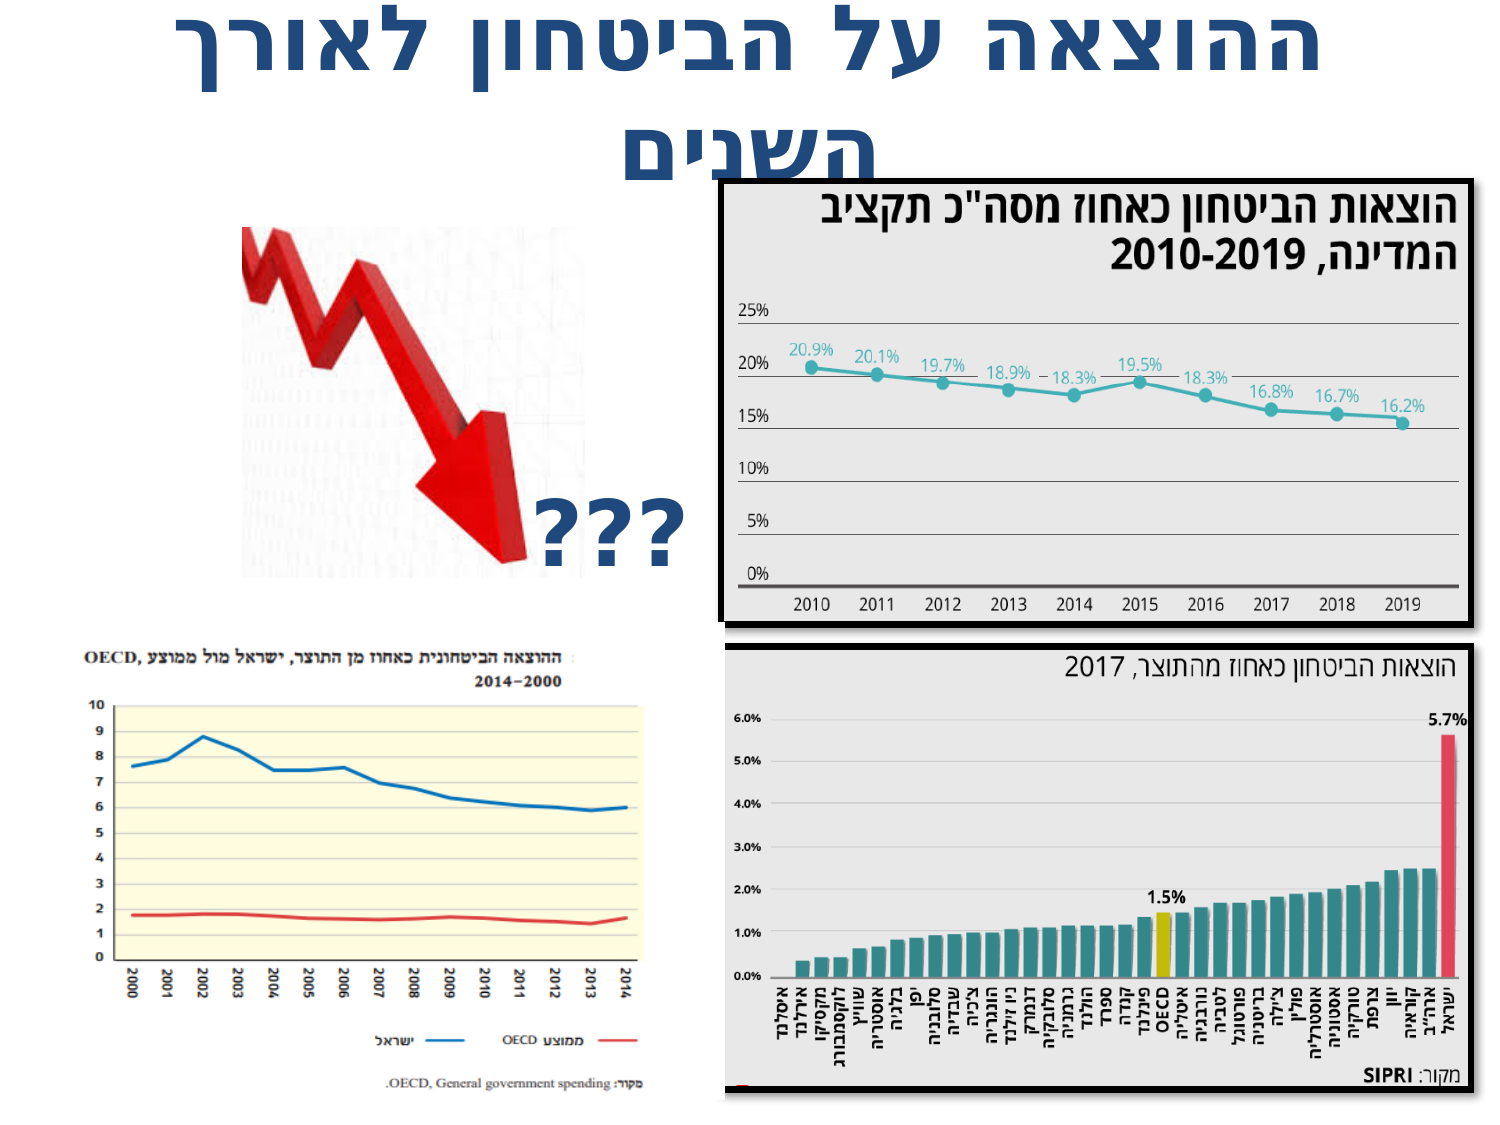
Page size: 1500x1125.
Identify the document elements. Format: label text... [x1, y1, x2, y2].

picture [725, 649, 1469, 1087]
picture [241, 227, 585, 579]
text_box ??? [0, 435, 718, 623]
picture [723, 184, 1469, 622]
title ההוצאה על הביטחון לאורך השנים [75, 0, 1425, 183]
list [62, 622, 725, 1100]
